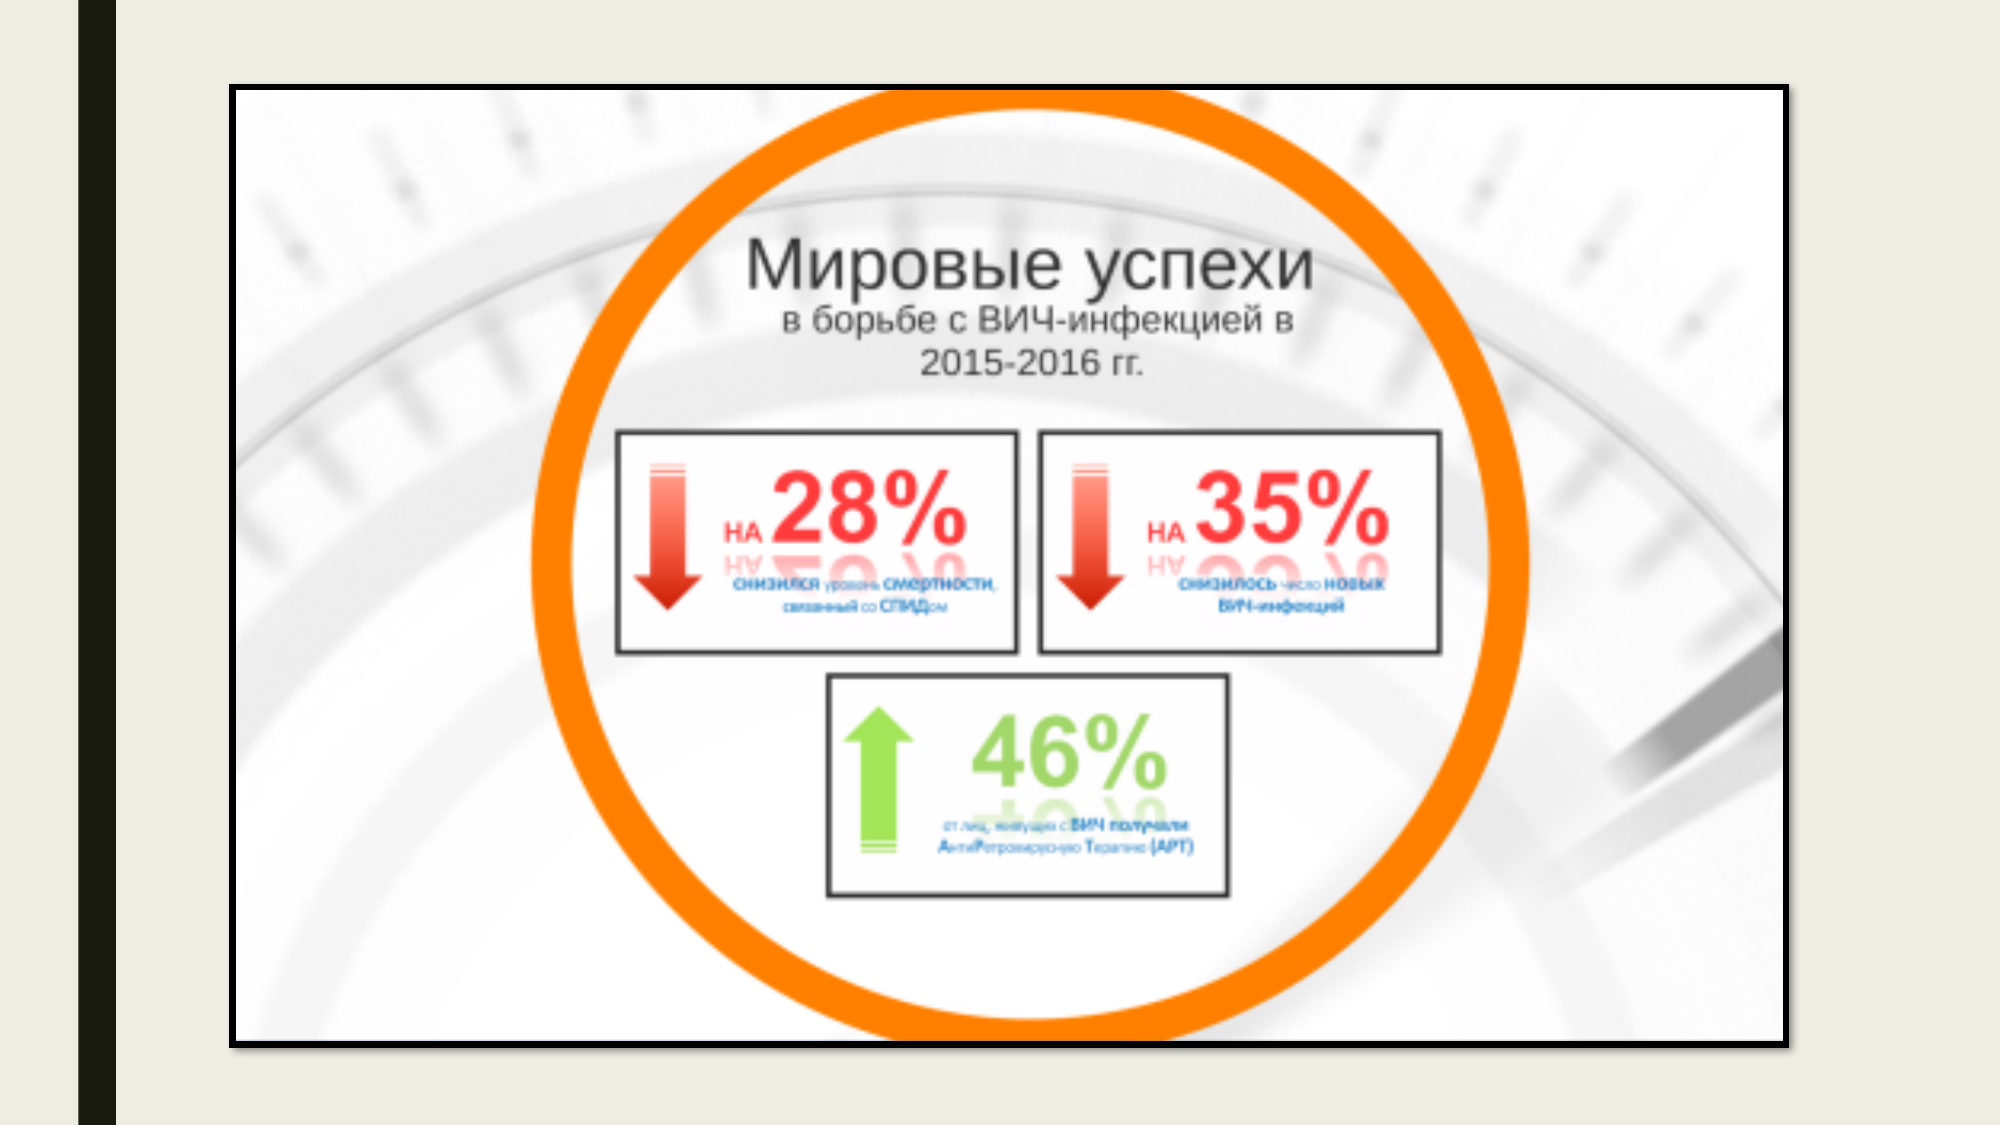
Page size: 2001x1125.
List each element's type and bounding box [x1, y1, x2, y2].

picture [235, 89, 1783, 1042]
